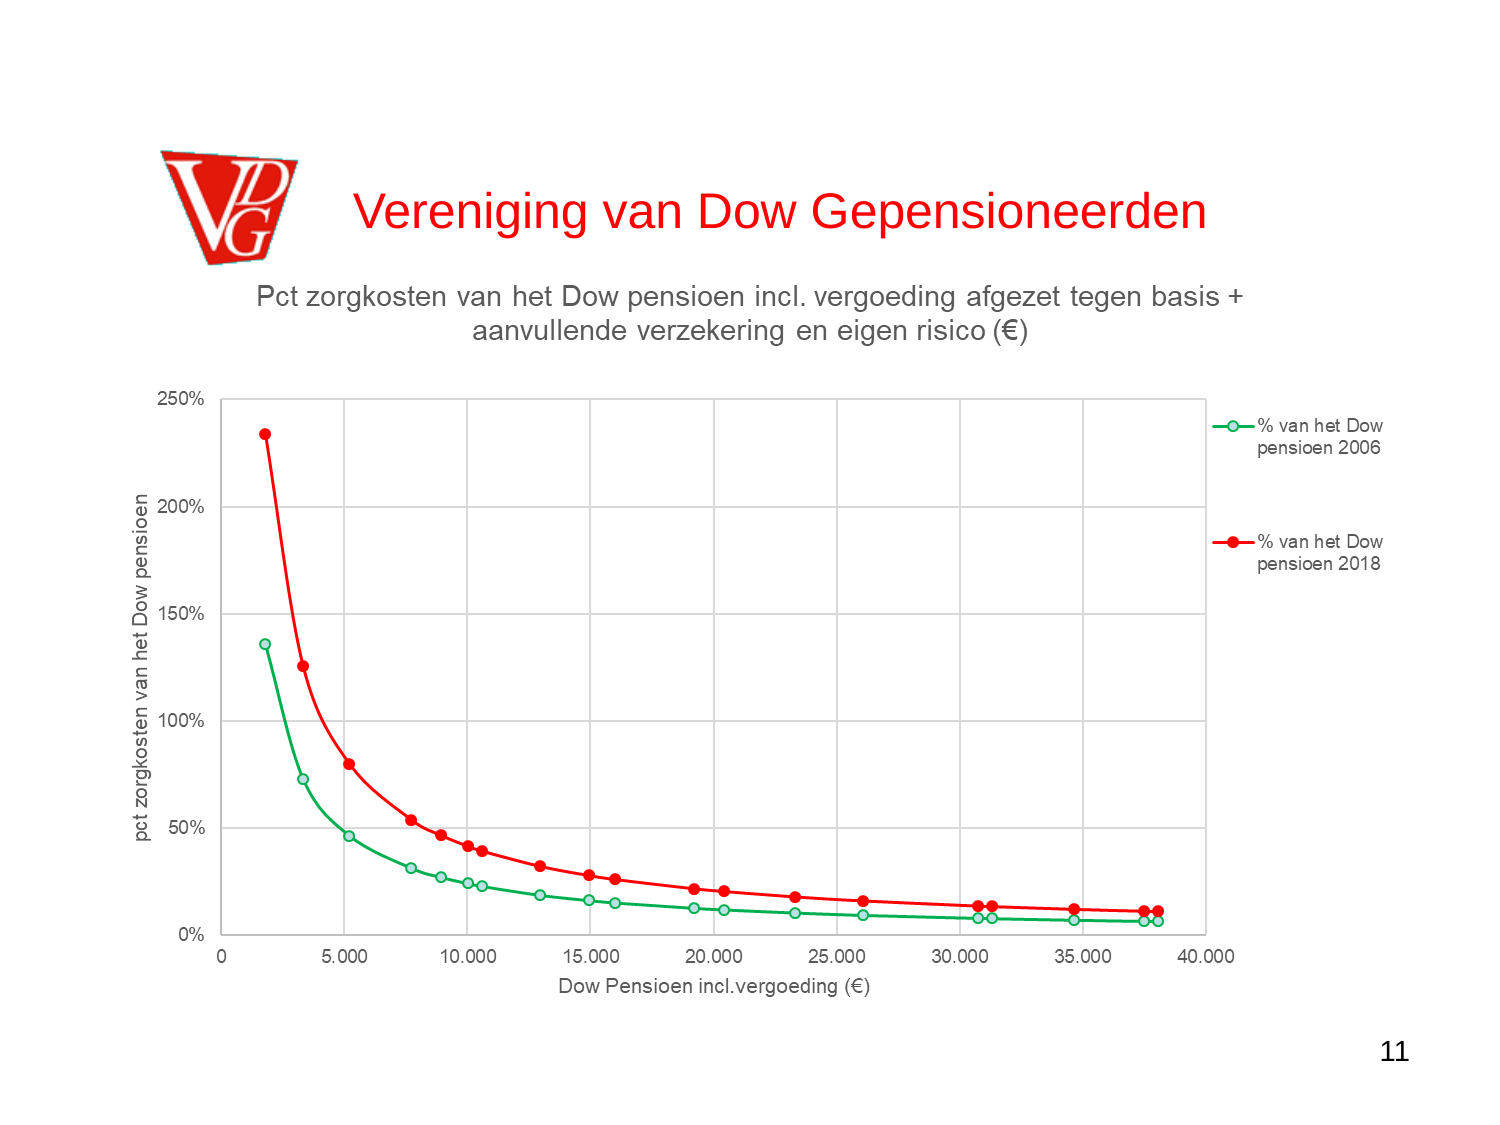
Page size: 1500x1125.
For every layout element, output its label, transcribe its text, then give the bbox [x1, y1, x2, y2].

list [66, 255, 1434, 1015]
title Vereniging van Dow Gepensioneerden [76, 101, 1500, 303]
slide_number 11 [1074, 1024, 1425, 1103]
picture [159, 149, 300, 255]
